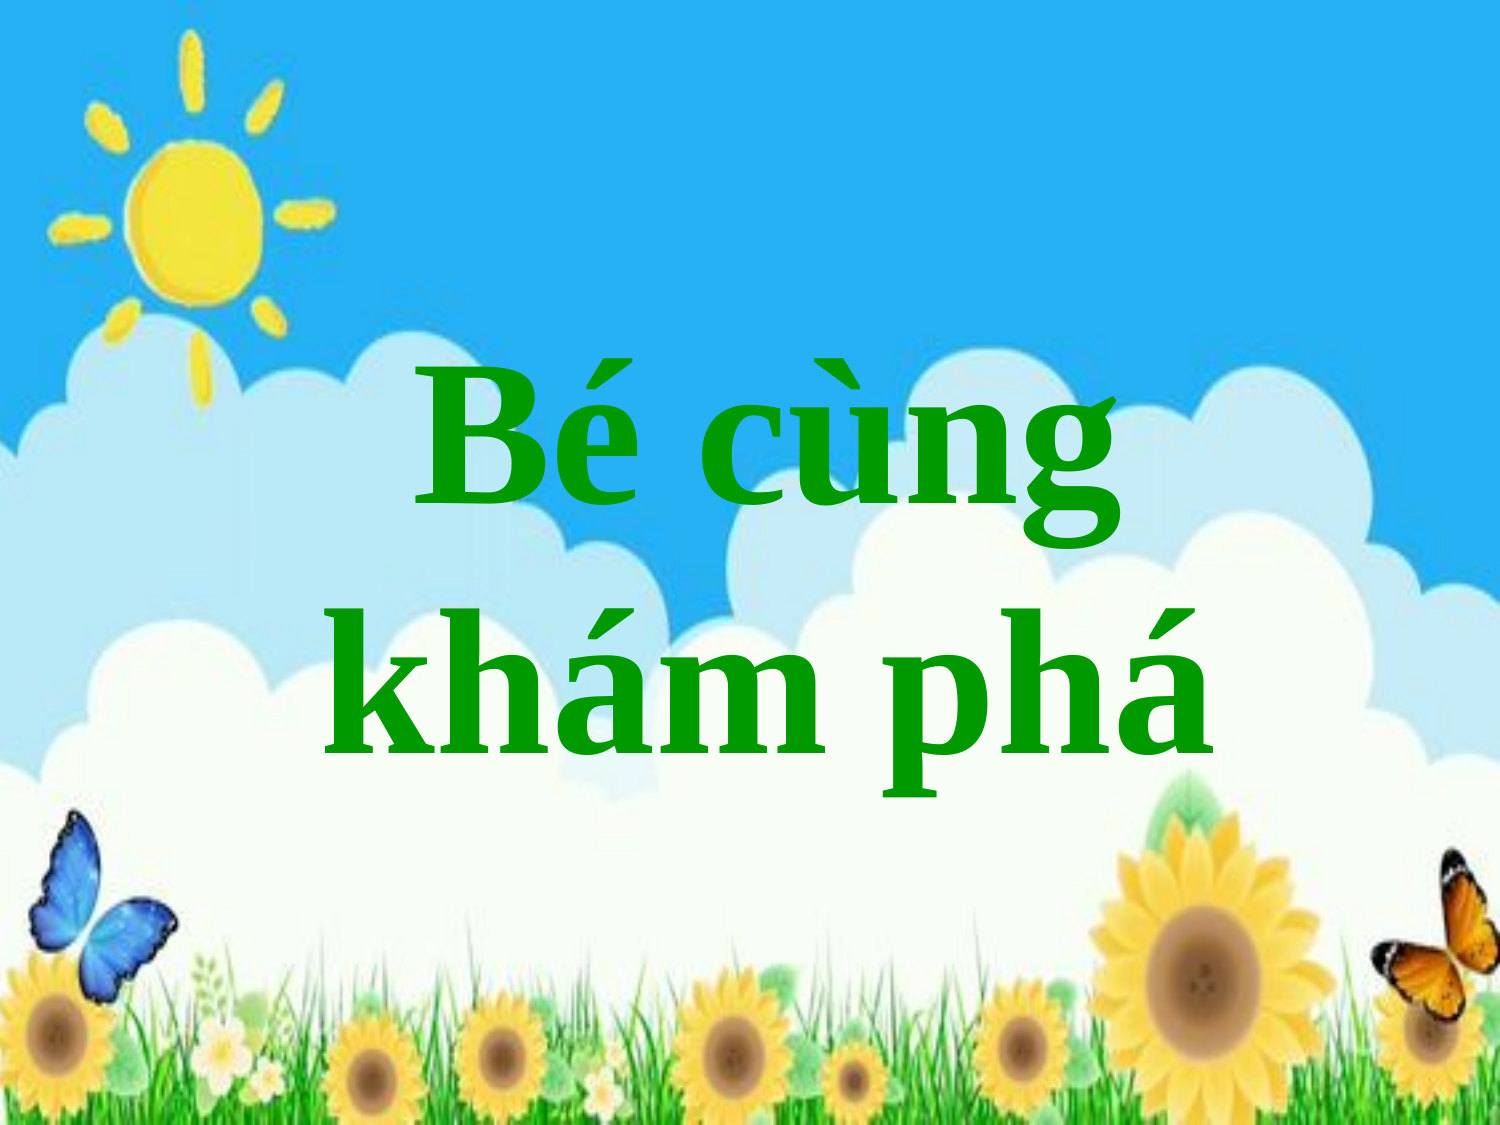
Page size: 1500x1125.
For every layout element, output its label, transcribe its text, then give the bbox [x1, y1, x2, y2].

text_box Bé cùng khám phá [149, 287, 1387, 803]
picture [0, 0, 1500, 1125]
